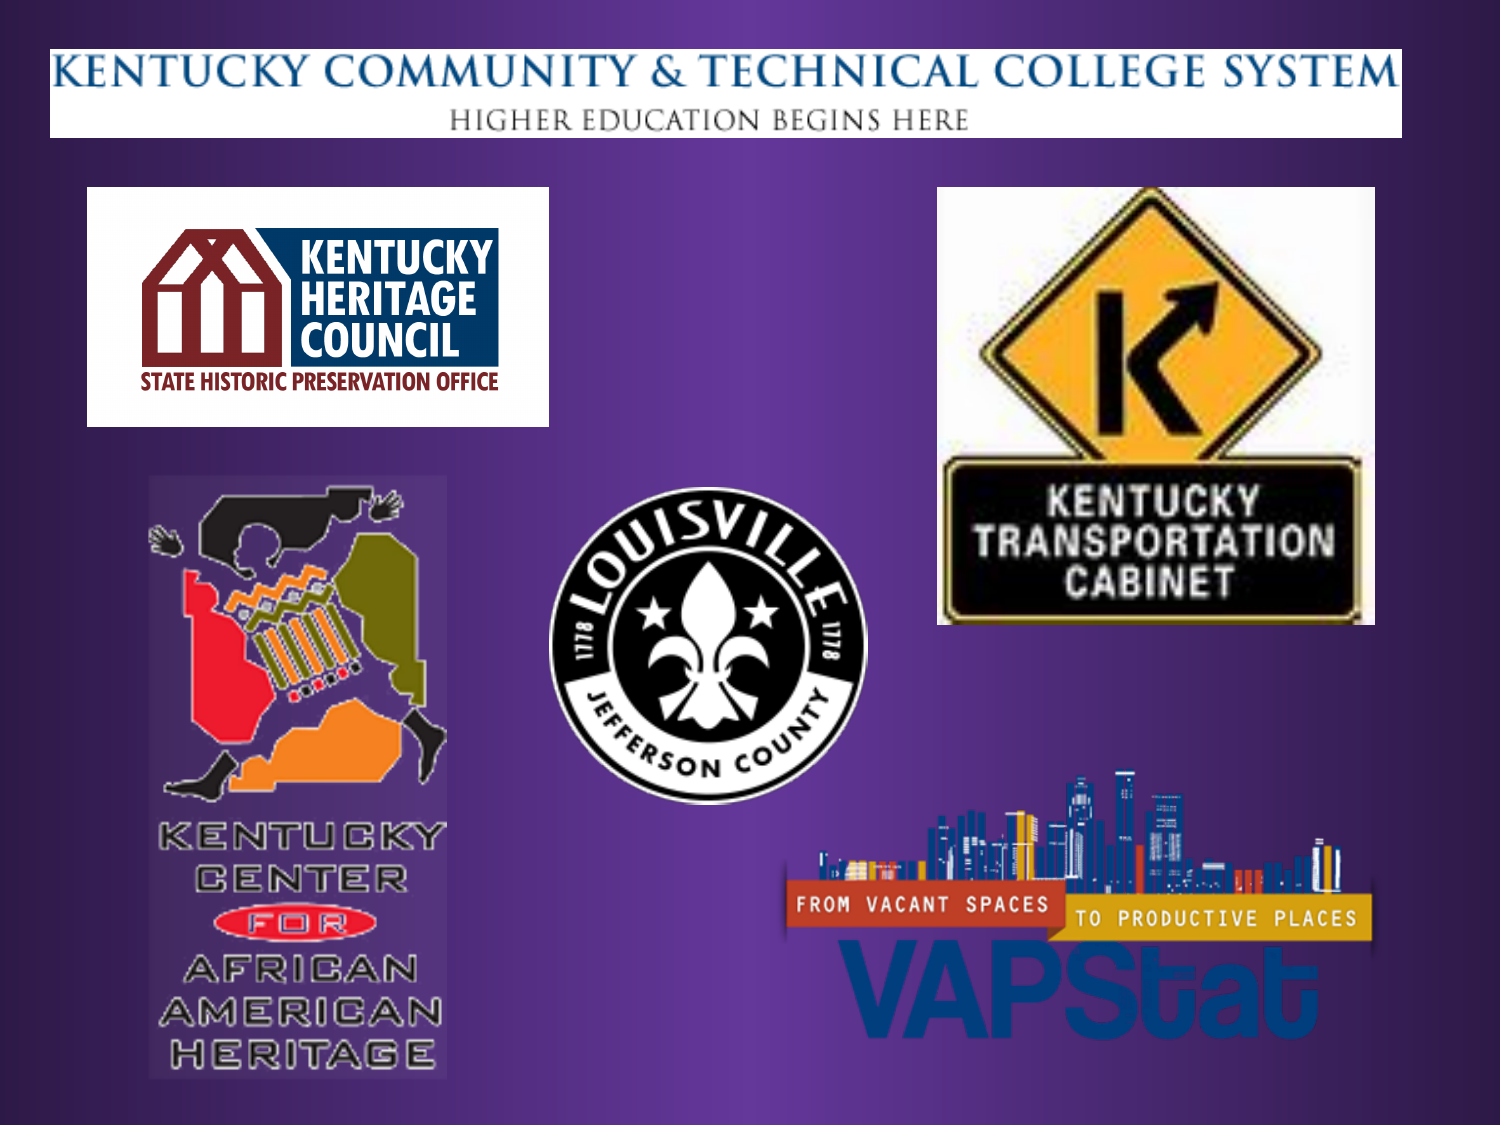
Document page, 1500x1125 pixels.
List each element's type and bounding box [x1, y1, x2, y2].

picture [87, 187, 550, 427]
picture [49, 49, 1402, 138]
picture [937, 187, 1376, 626]
picture [549, 487, 1394, 1054]
picture [112, 435, 448, 1125]
